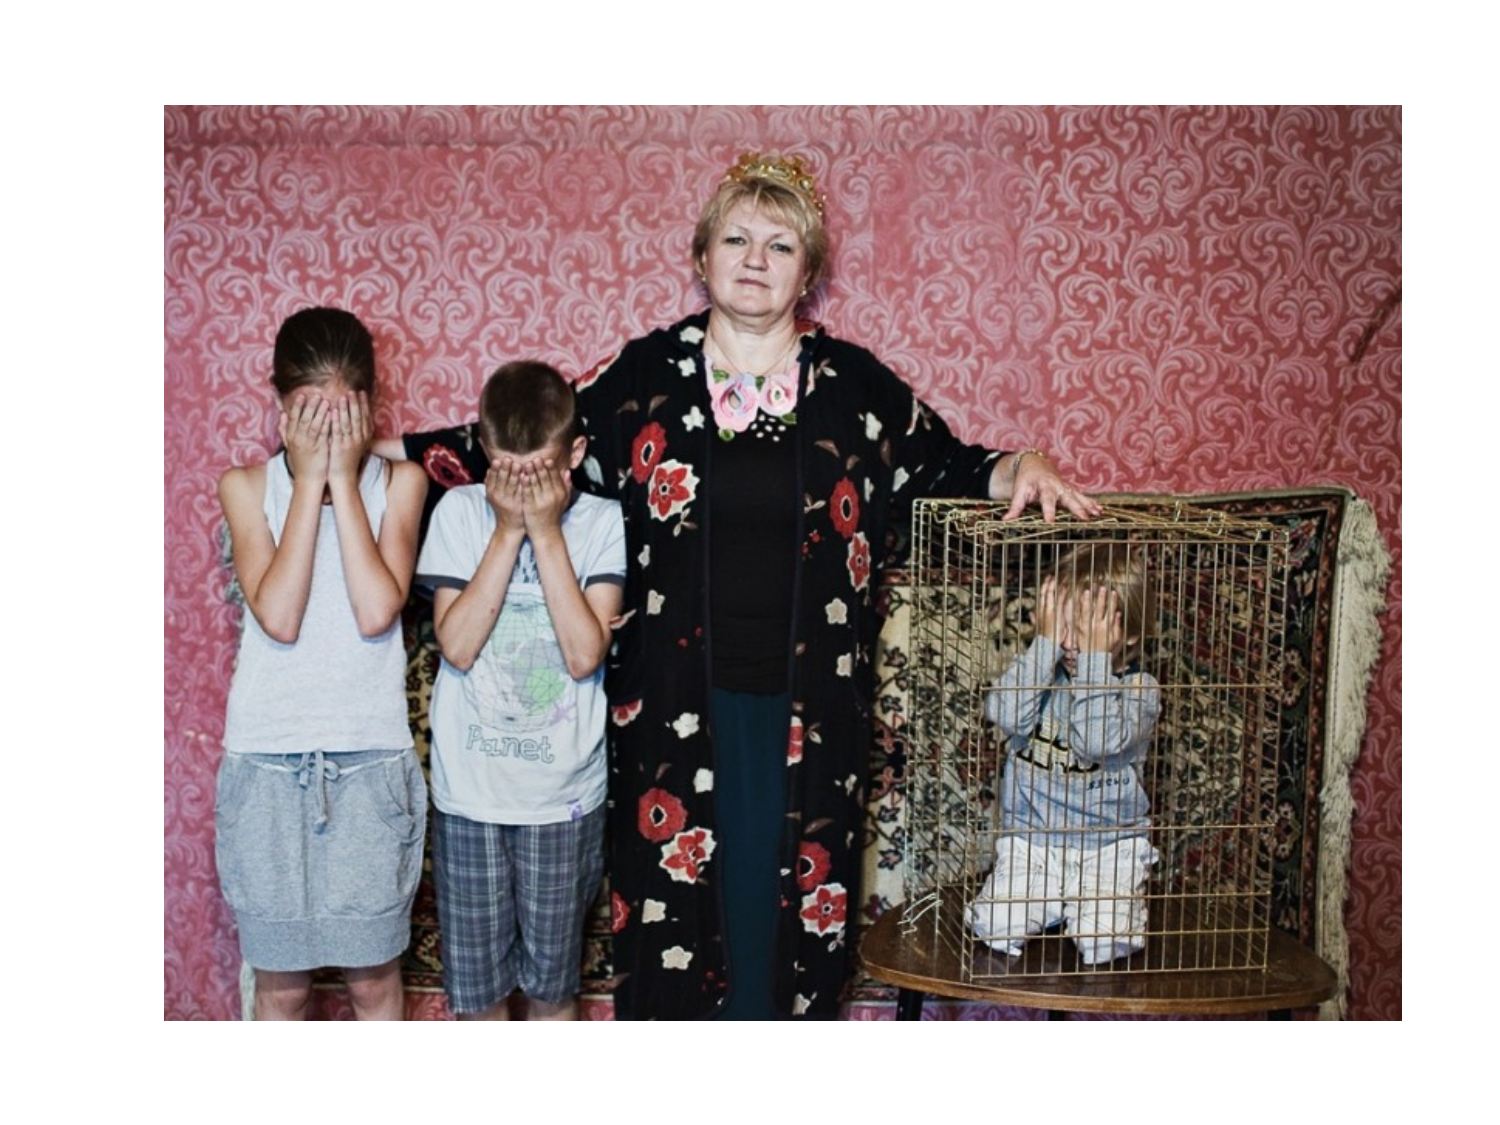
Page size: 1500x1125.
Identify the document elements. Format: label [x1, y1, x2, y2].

picture [163, 105, 1402, 1022]
